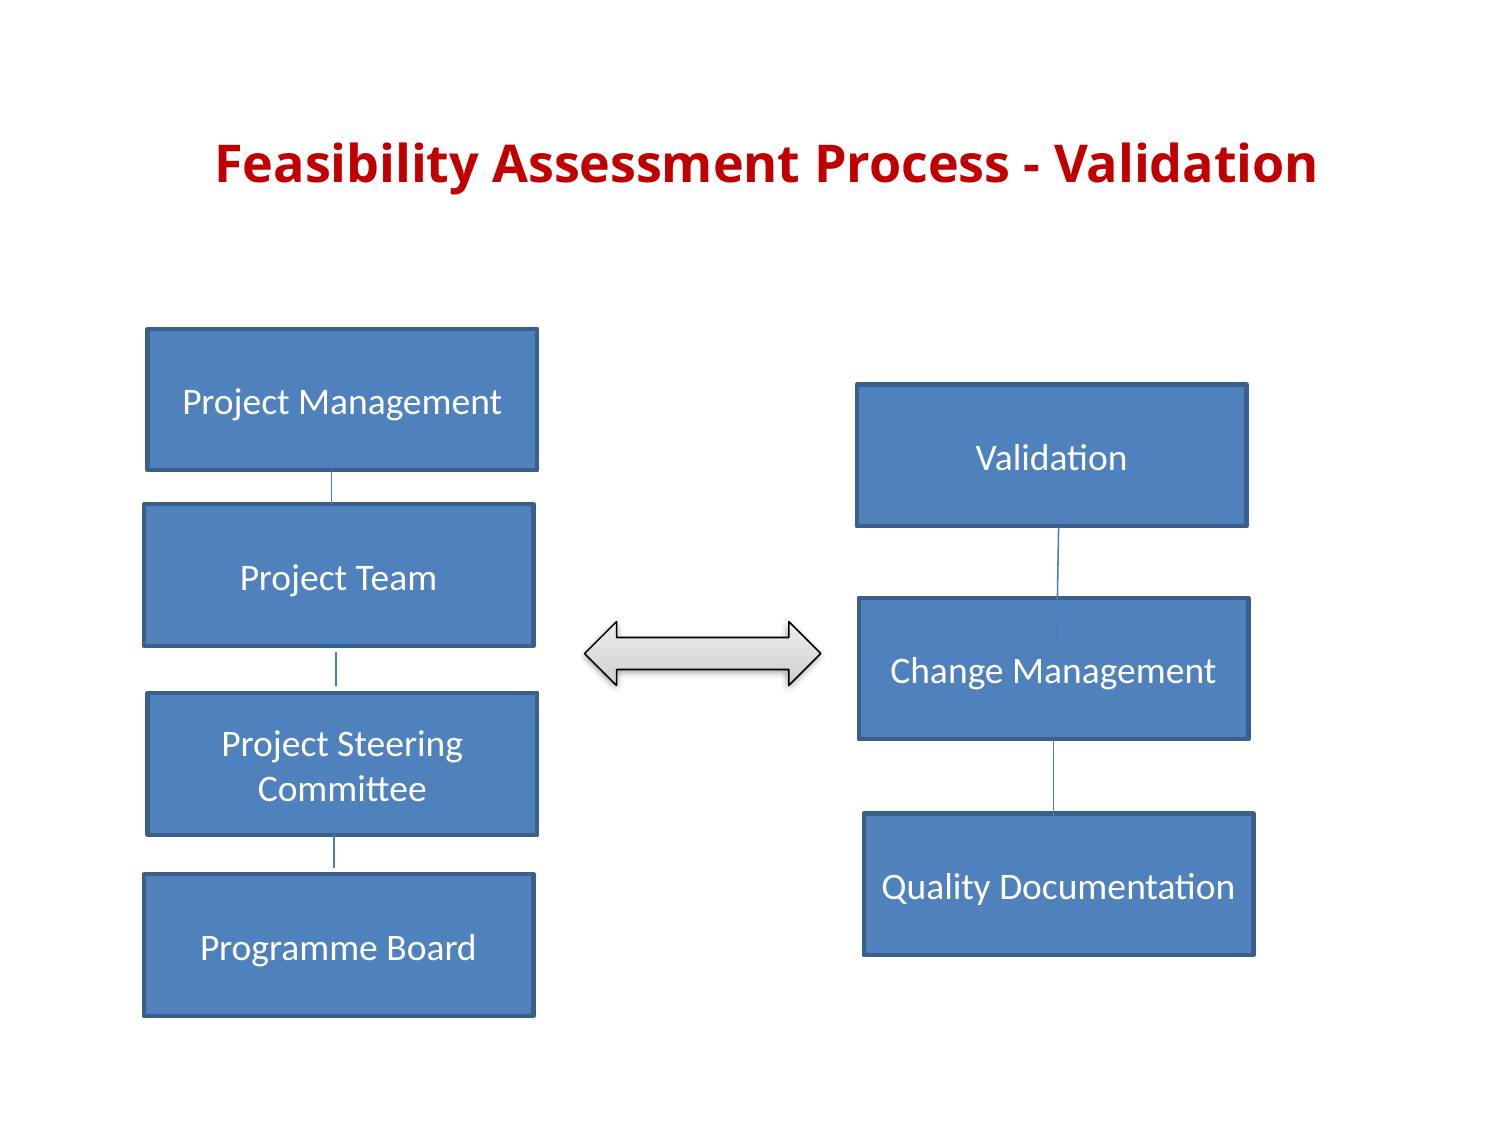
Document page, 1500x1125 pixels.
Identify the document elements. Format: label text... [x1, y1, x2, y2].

text_box Project Team [142, 502, 536, 648]
text_box [584, 620, 822, 687]
text_box Change Management [857, 596, 1251, 741]
text_box Feasibility Assessment Process - Validation [200, 118, 1347, 193]
text_box Project Management [145, 327, 539, 472]
text_box Project Steering Committee [145, 691, 539, 837]
text_box Quality Documentation [862, 811, 1256, 957]
text_box Programme Board [142, 872, 536, 1018]
text_box Validation [855, 382, 1249, 528]
